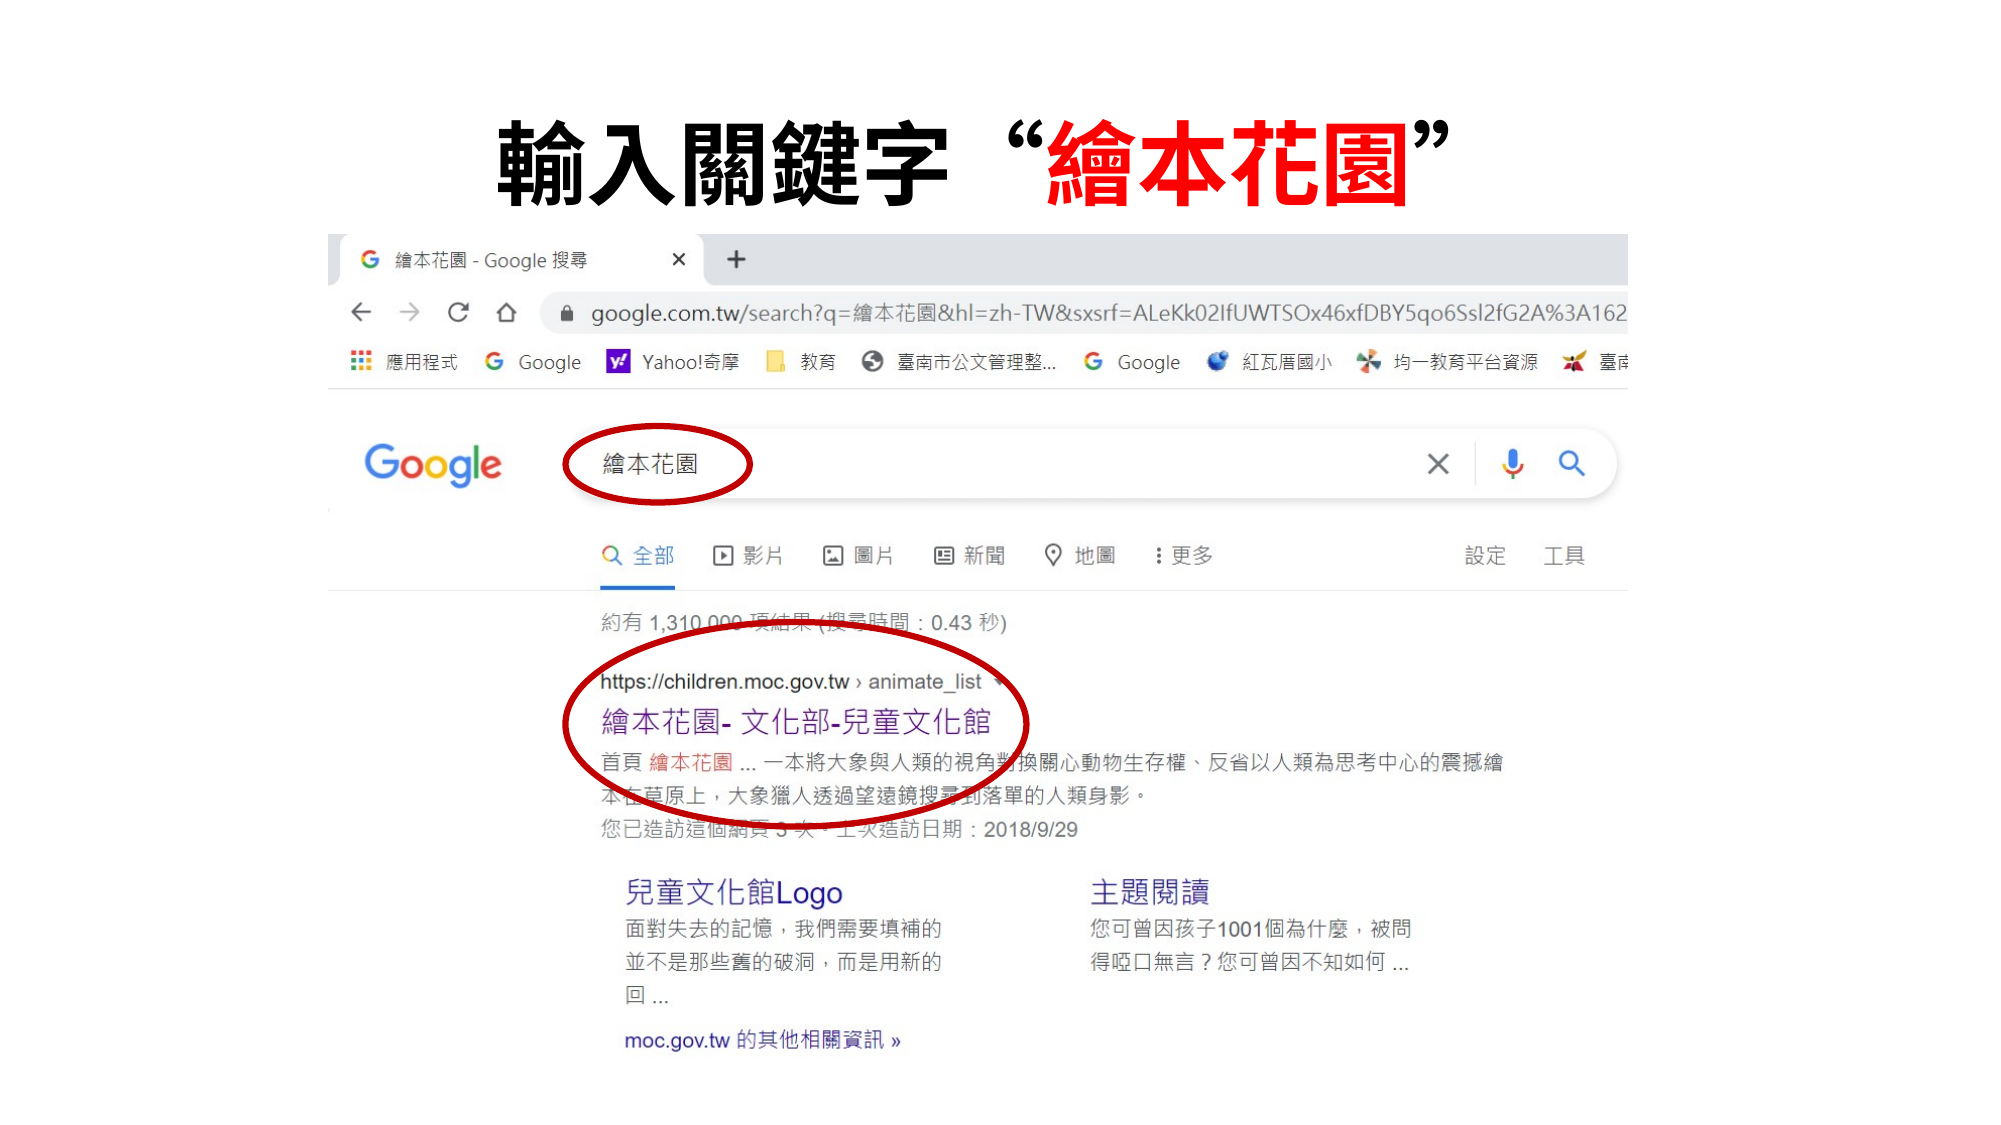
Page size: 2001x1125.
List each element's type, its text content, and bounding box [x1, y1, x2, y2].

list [328, 234, 1628, 1103]
title 輸入關鍵字“繪本花園” [137, 59, 1863, 278]
